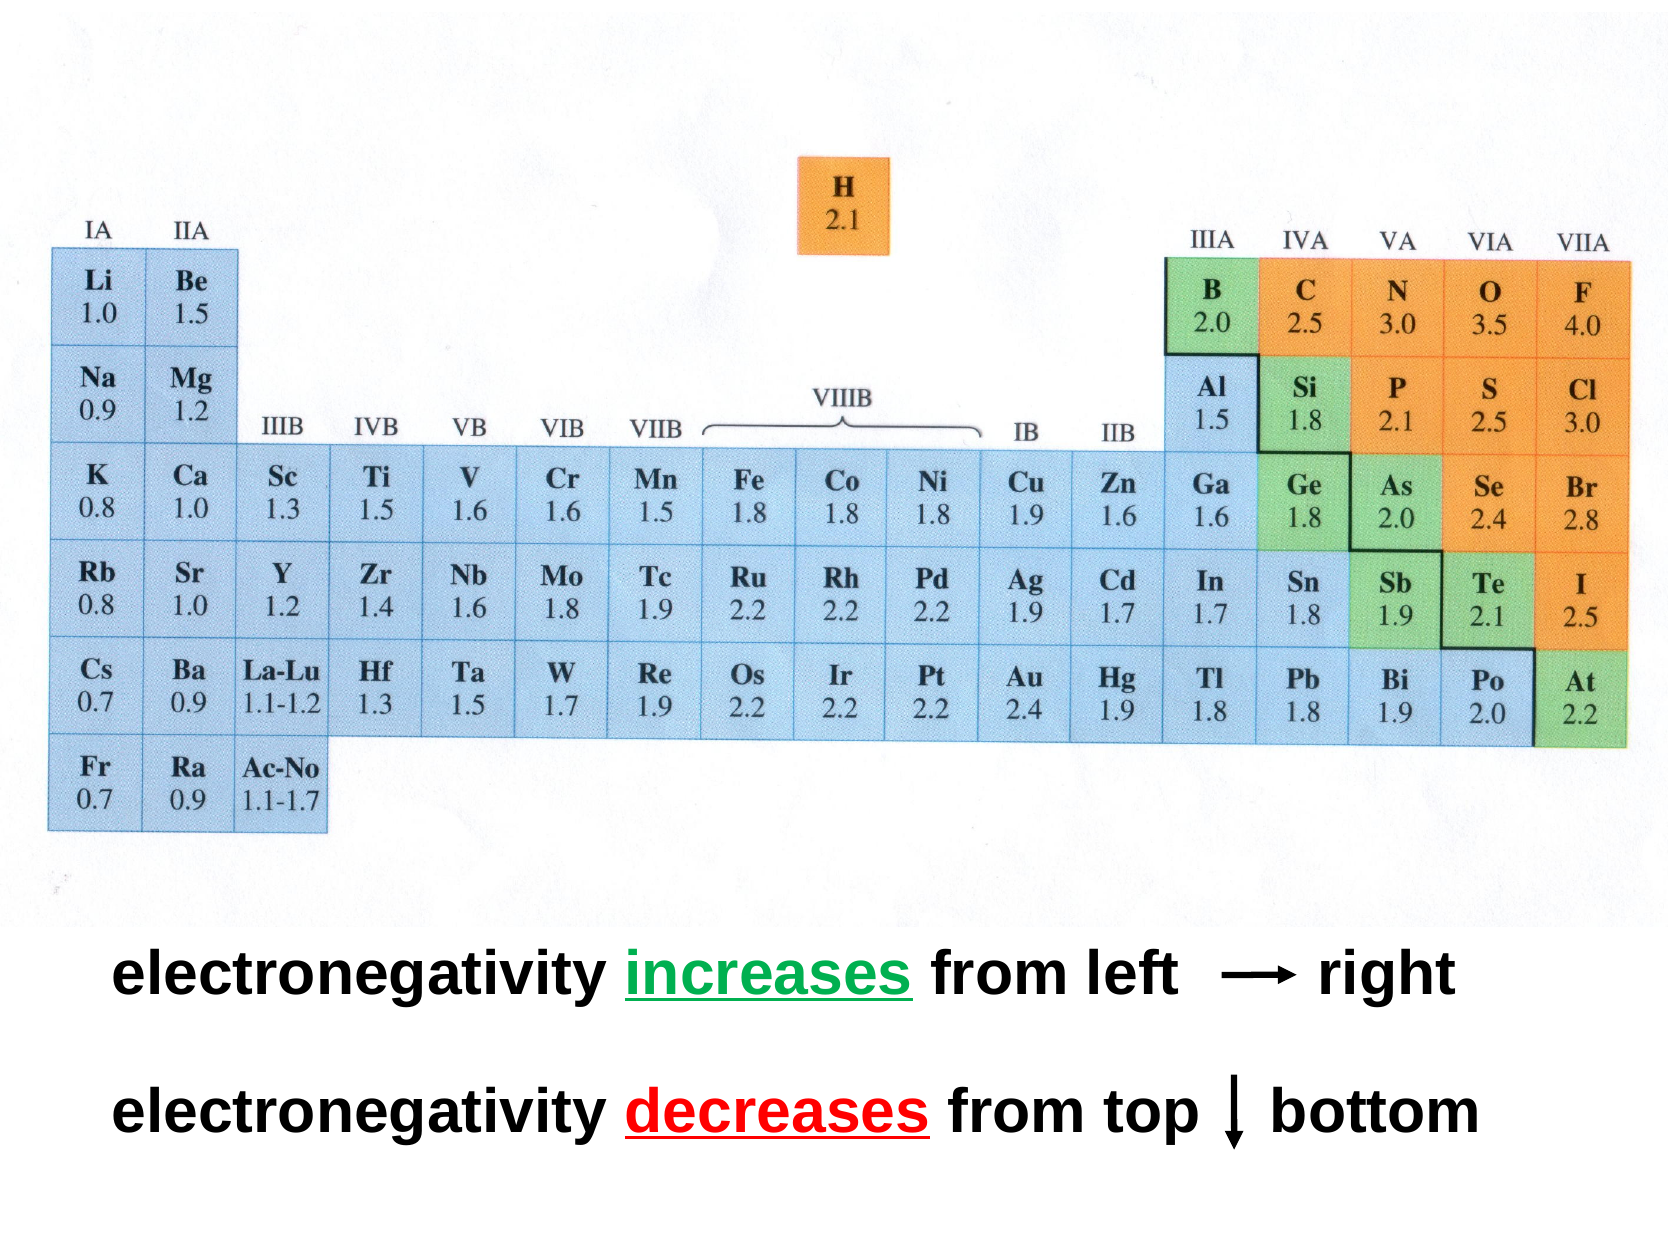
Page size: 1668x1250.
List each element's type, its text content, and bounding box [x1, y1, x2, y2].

text_box [1227, 1074, 1241, 1150]
text_box electronegativity increases from left right [96, 934, 1497, 1015]
text_box electronegativity decreases from top bottom [96, 1062, 1560, 1152]
text_box [1221, 968, 1297, 981]
picture [0, 11, 1668, 927]
